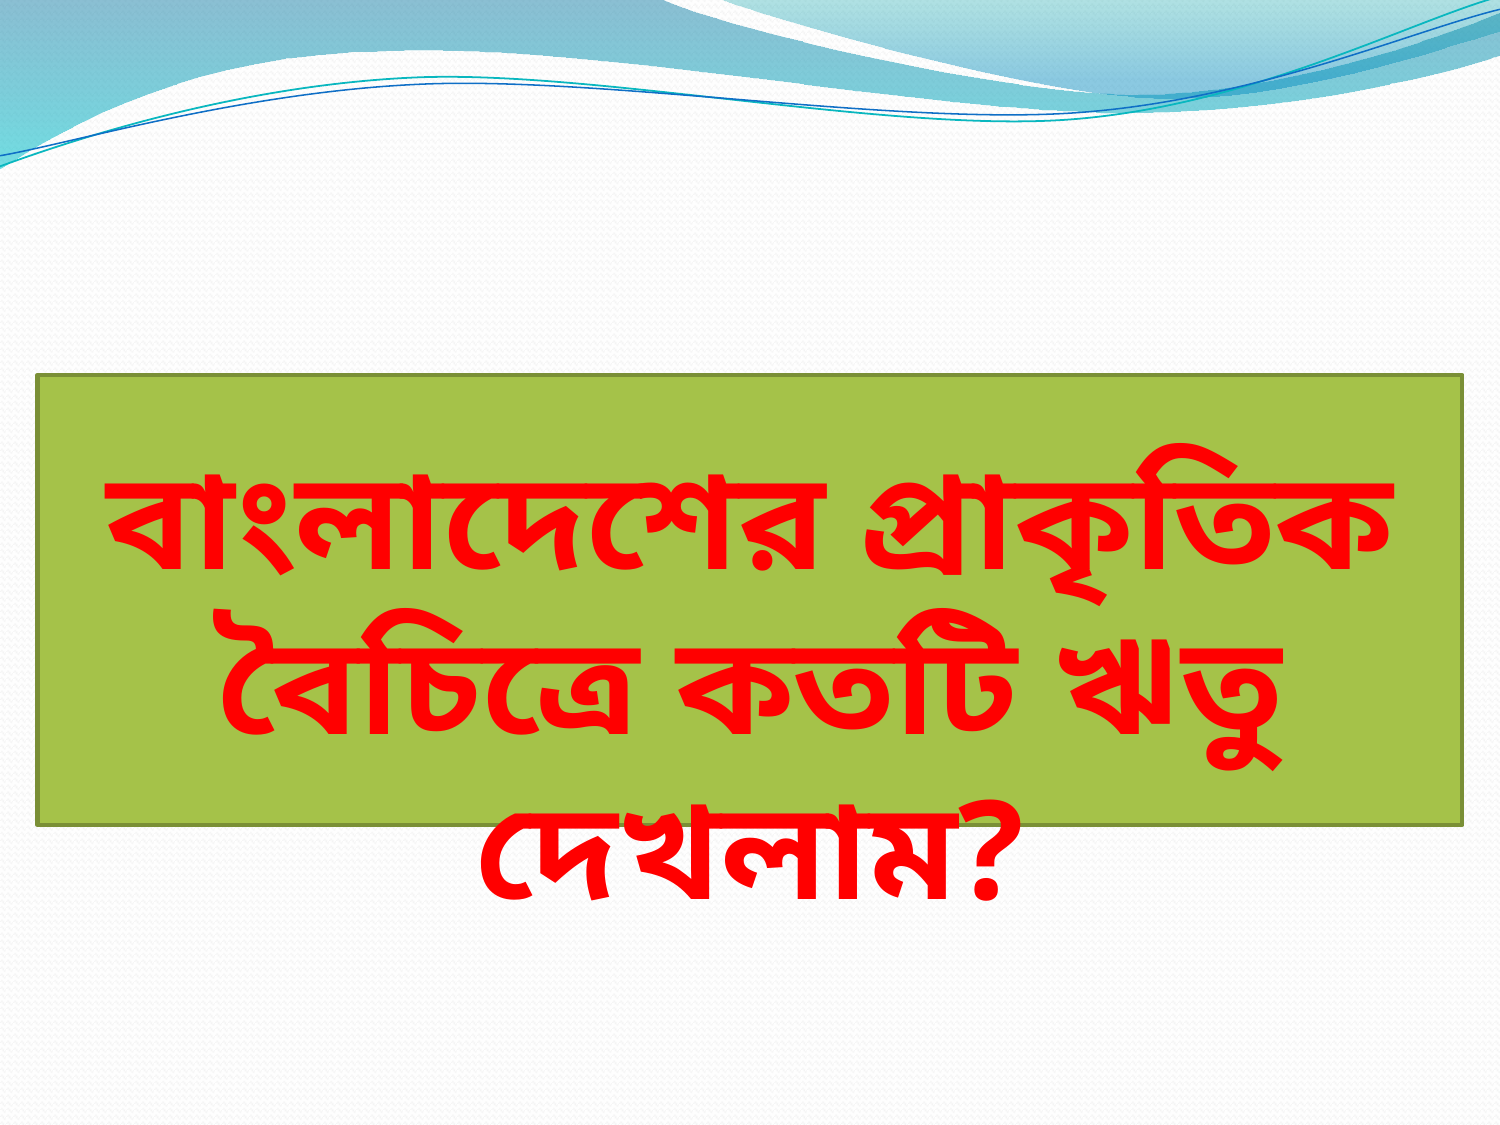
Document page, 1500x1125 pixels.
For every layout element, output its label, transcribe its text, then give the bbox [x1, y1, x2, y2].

text_box [35, 373, 1464, 425]
text_box বাংলাদেশের প্রাকৃতিক বৈচিত্রে কতটি ঋতু দেখলাম? [0, 425, 1500, 935]
